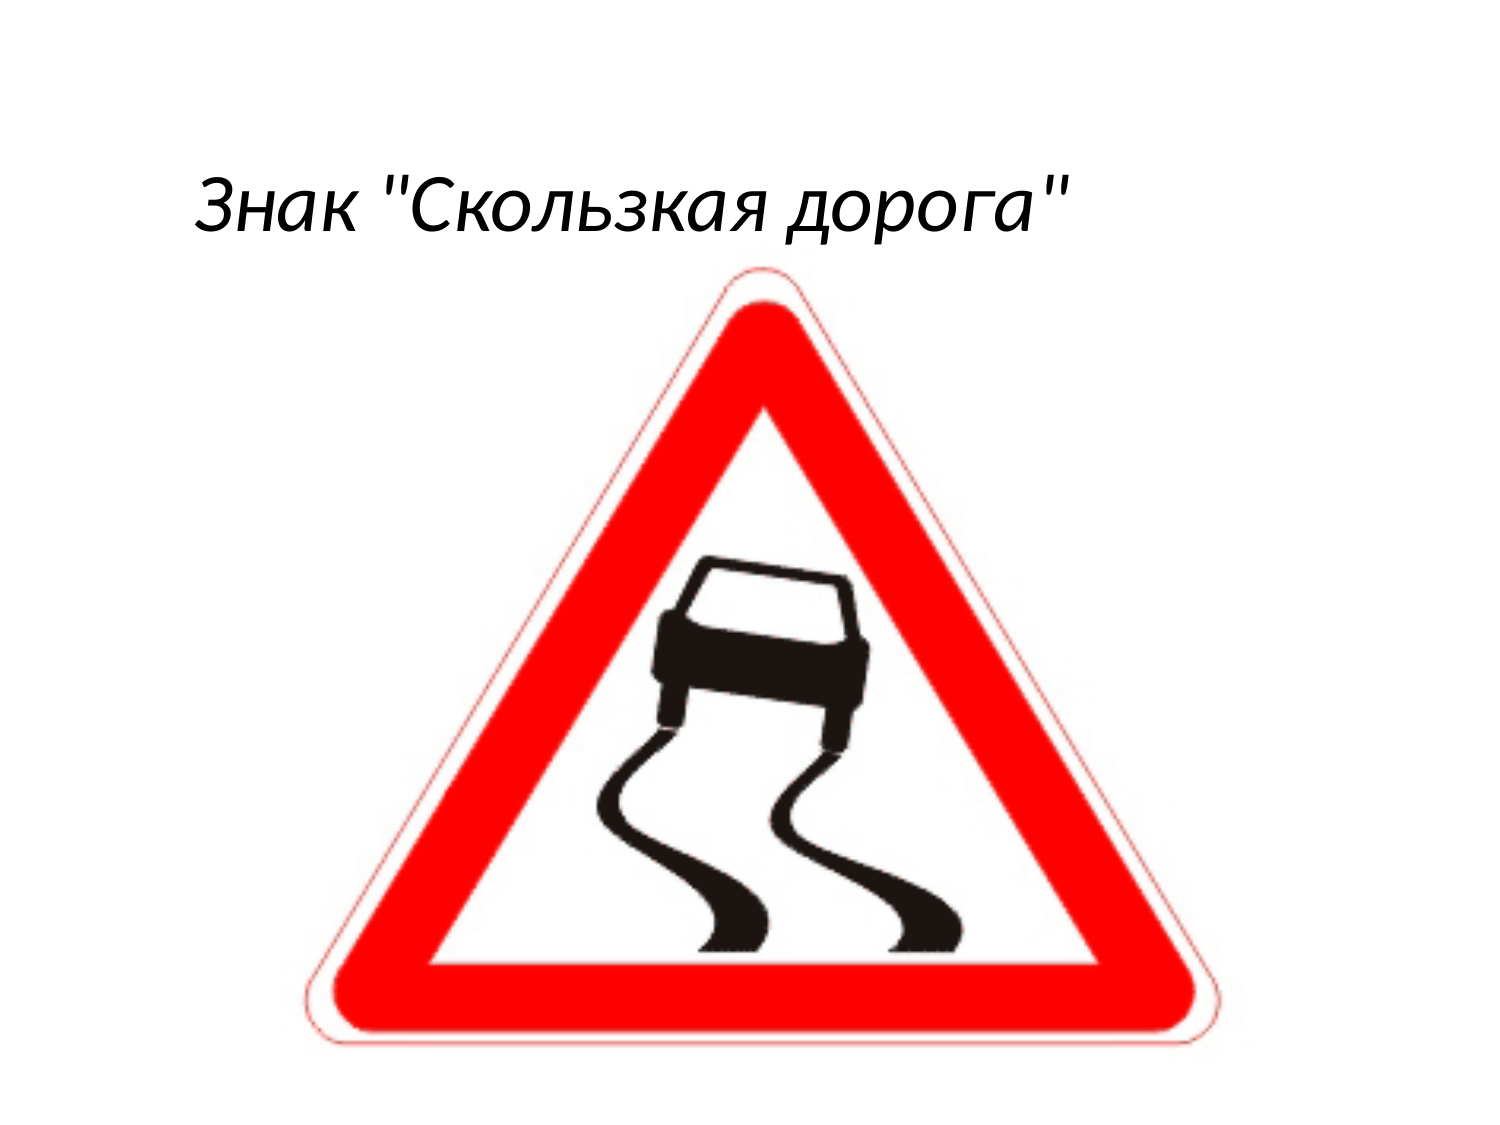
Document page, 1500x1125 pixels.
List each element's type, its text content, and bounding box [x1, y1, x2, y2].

list Знак "Скользкая дорога" [58, 140, 1425, 1005]
picture [280, 245, 1255, 1061]
